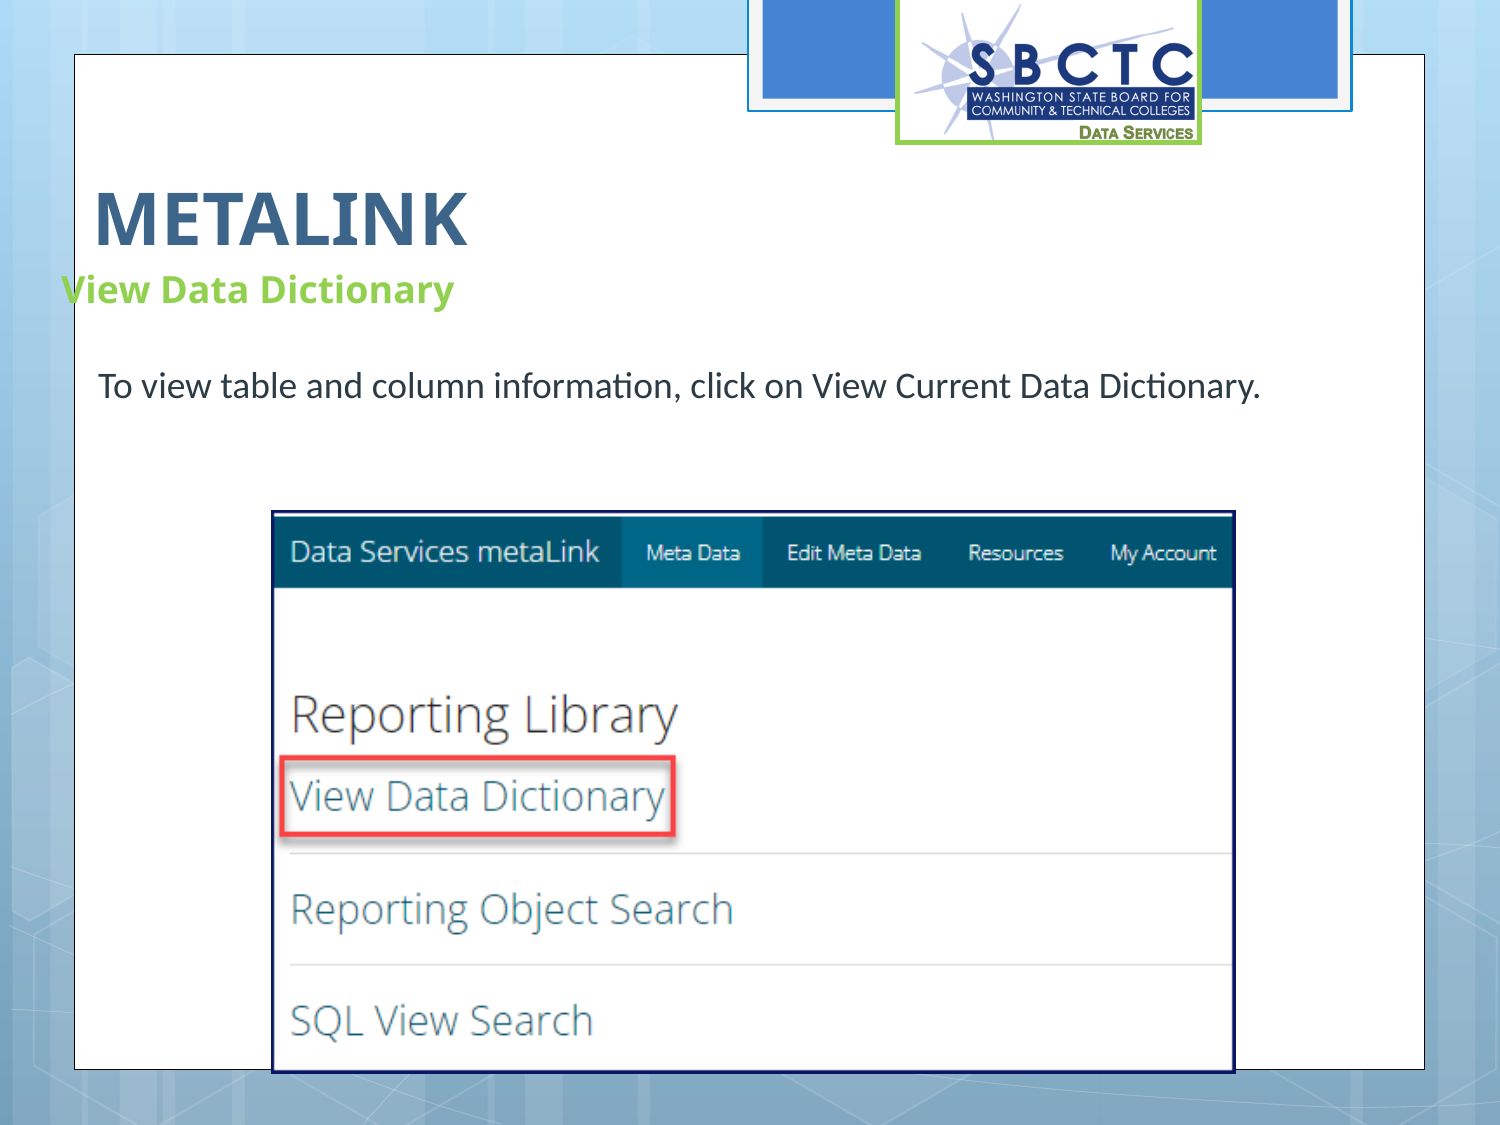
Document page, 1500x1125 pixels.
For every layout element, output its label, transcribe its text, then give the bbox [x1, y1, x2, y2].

text_box To view table and column information, click on View Current Data Dictionary. [83, 350, 1459, 413]
text_box metalink [78, 174, 1429, 320]
text_box View Data Dictionary [46, 258, 470, 319]
picture [270, 510, 1236, 1074]
picture [899, 0, 1198, 141]
